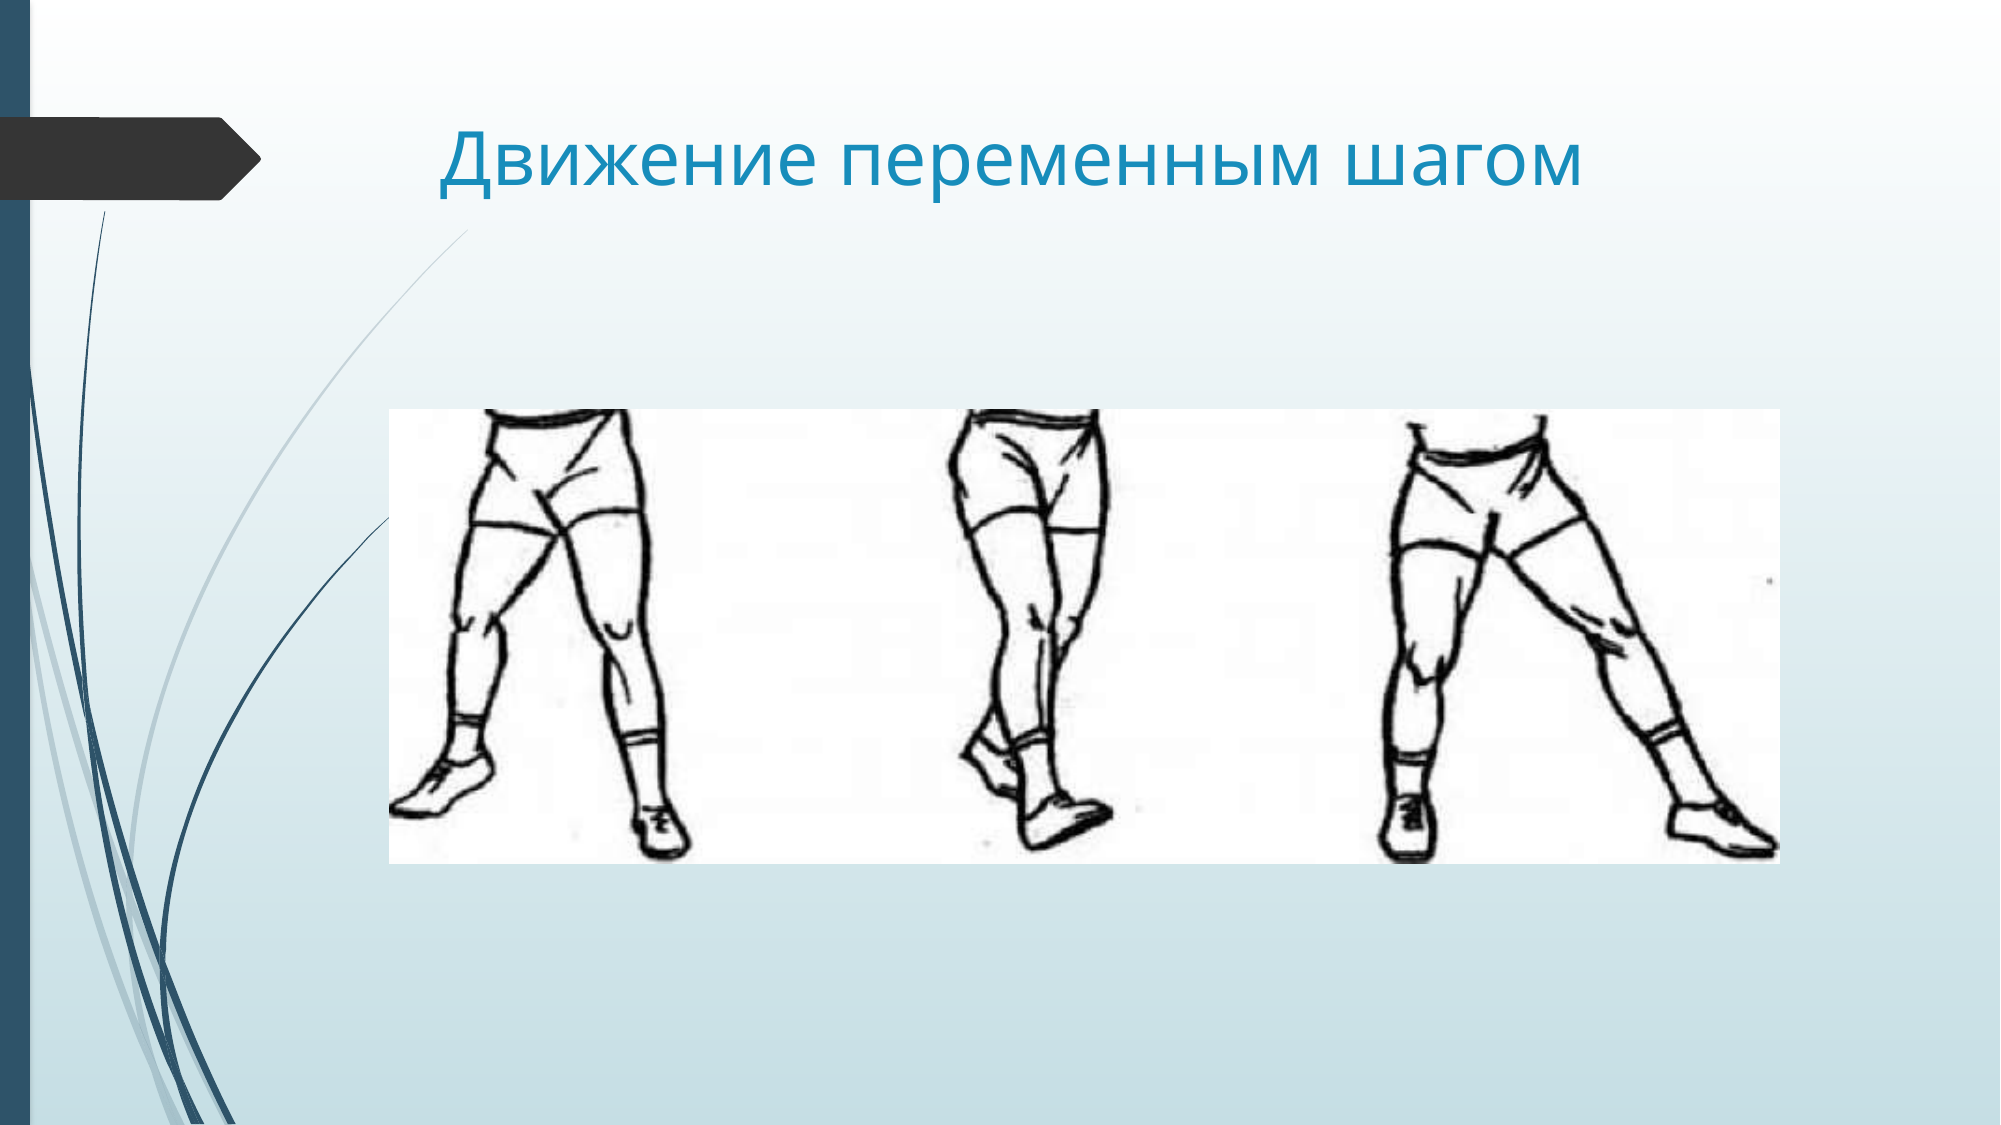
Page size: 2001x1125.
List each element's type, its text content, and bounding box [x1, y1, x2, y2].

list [389, 409, 1780, 864]
title Движение переменным шагом [425, 102, 1888, 313]
